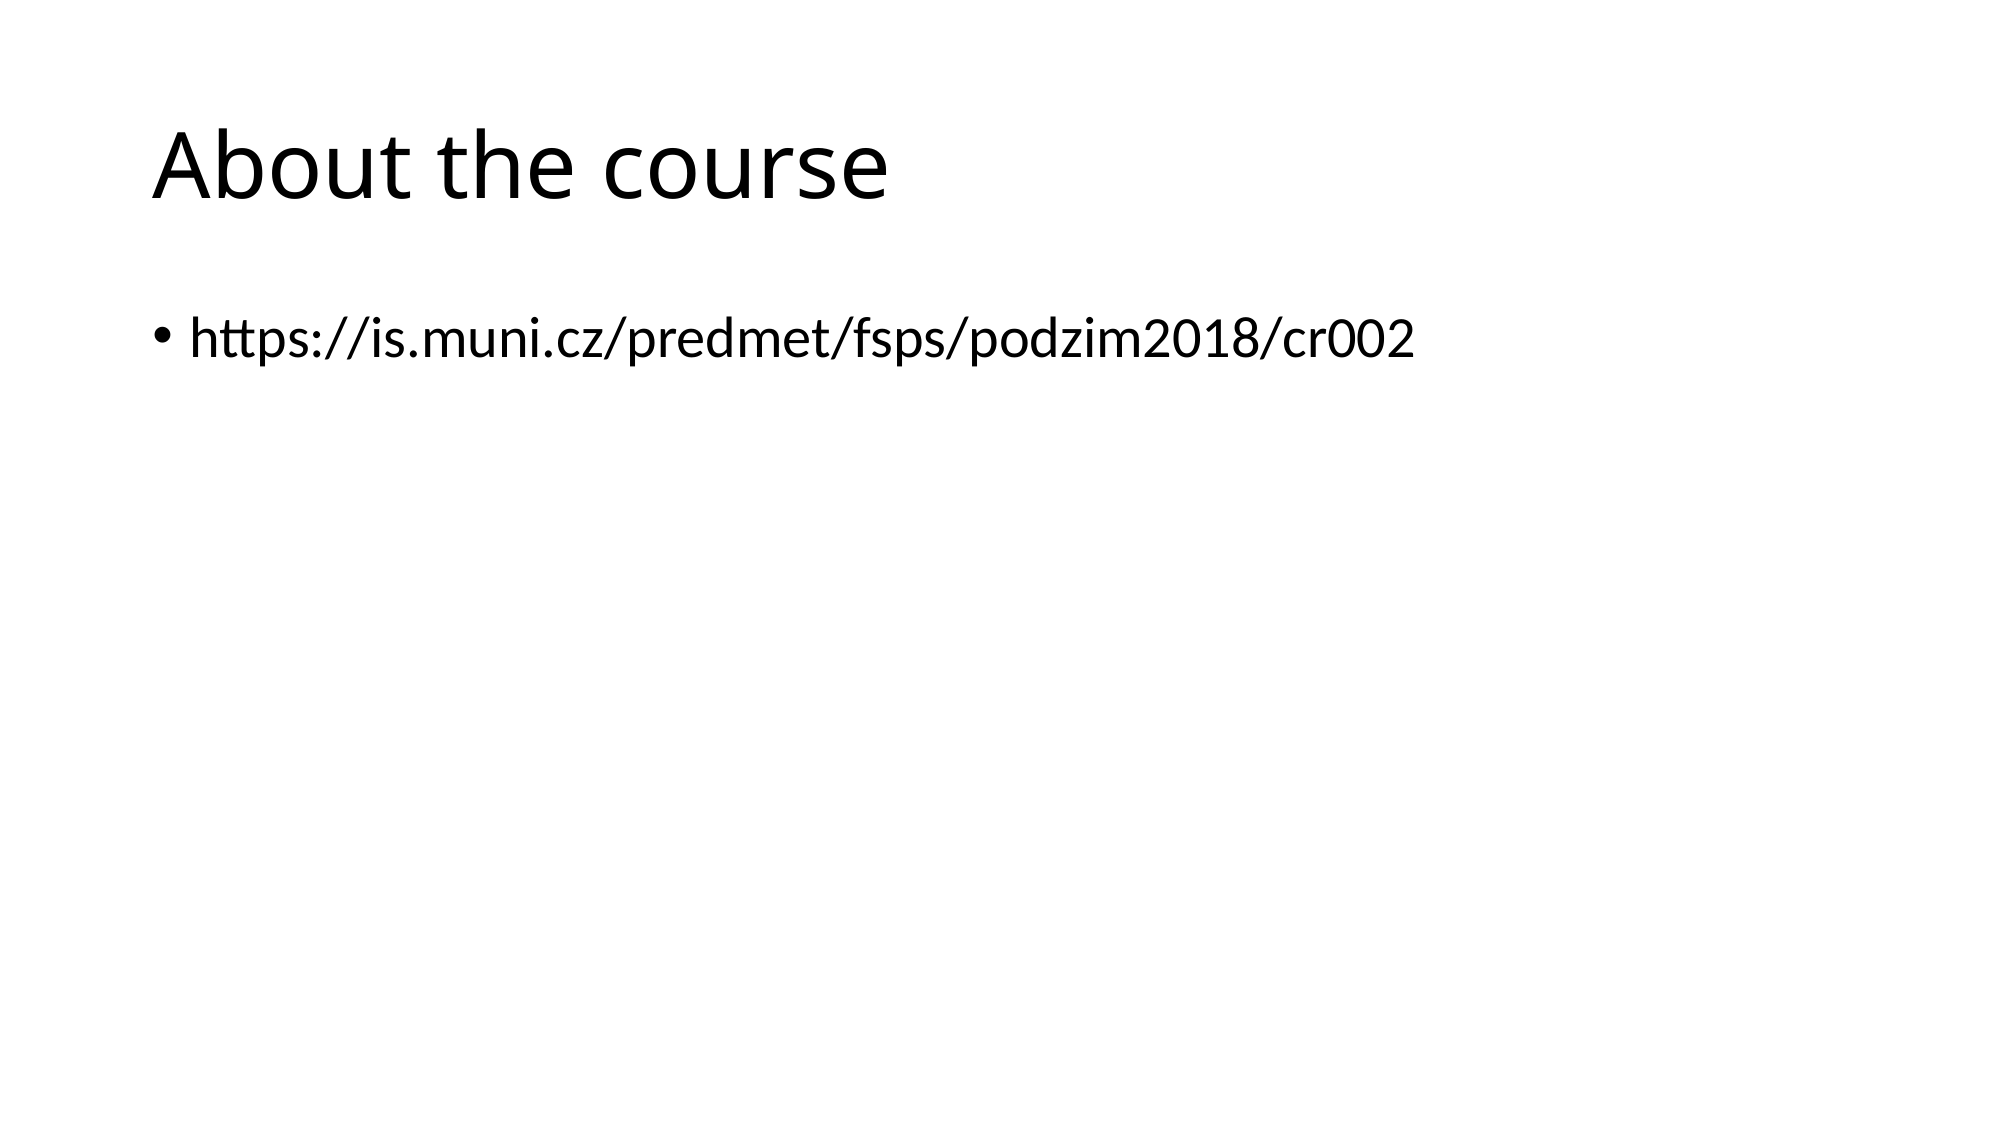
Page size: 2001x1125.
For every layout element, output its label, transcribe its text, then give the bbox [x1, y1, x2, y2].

list https://is.muni.cz/predmet/fsps/podzim2018/cr002 [137, 299, 1863, 1014]
title About the course [137, 59, 1863, 278]
